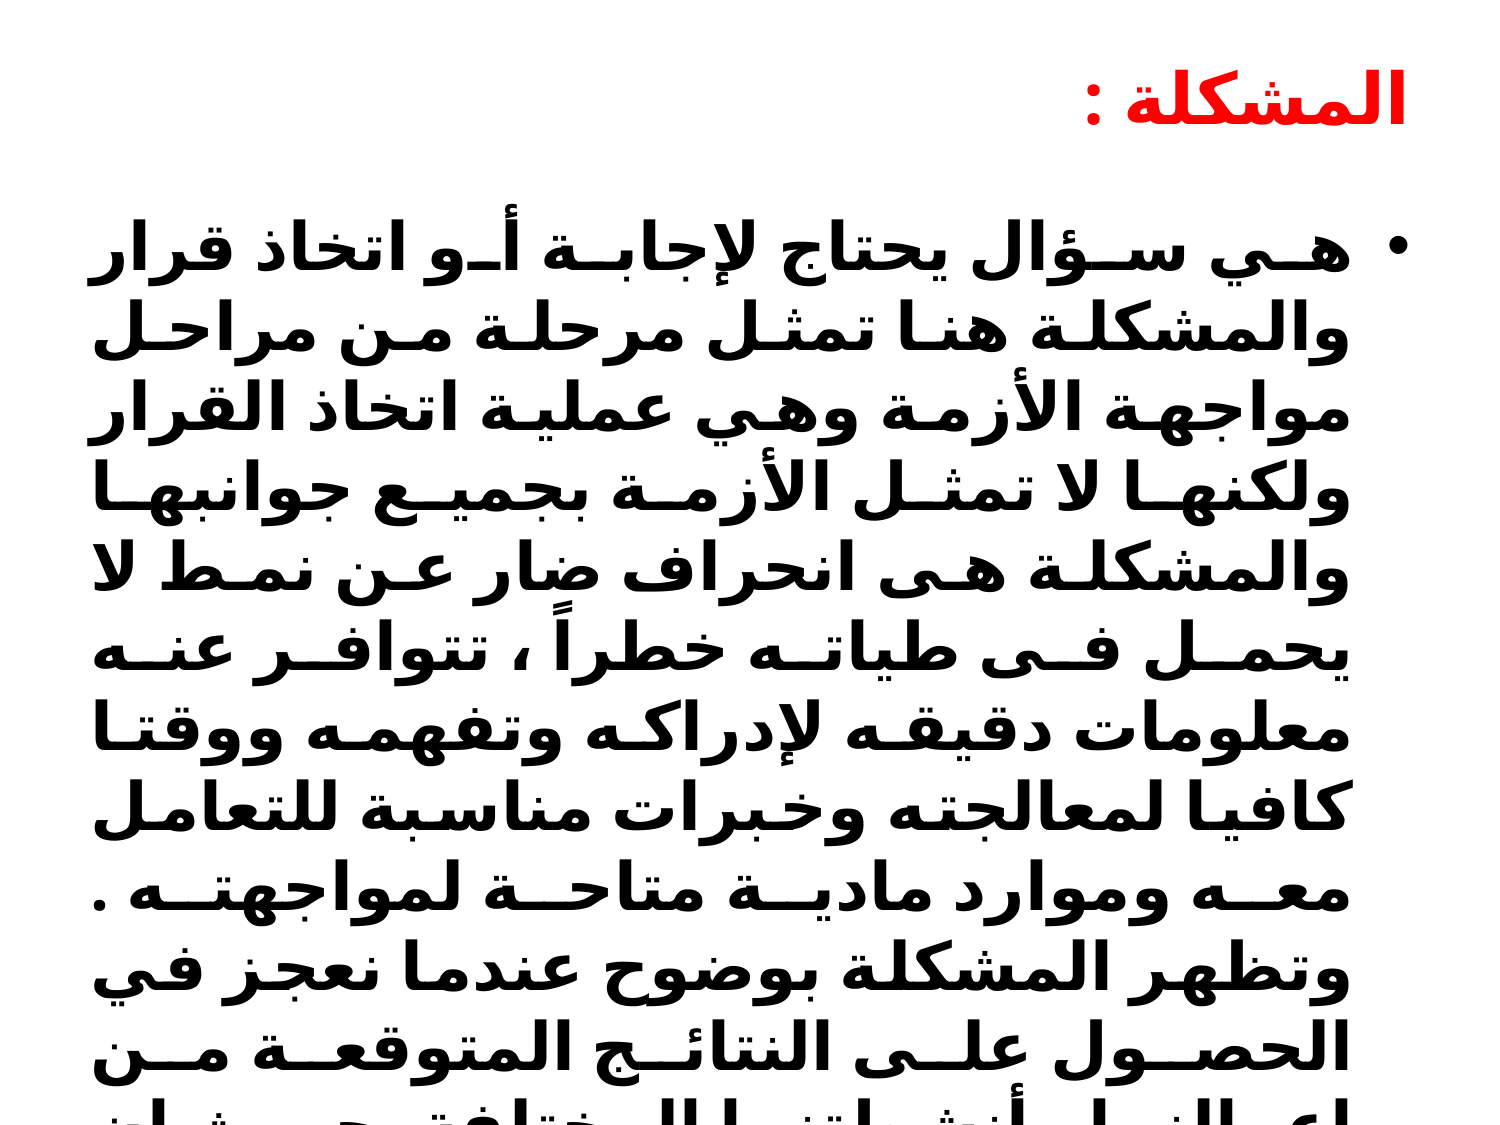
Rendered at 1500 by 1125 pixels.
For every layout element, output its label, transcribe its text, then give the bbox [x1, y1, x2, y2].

title المشكلة : [75, 45, 1425, 196]
list هي سؤال يحتاج لإجابة أو اتخاذ قرار والمشكلة هنا تمثل مرحلة من مراحل مواجهة الأزمة وهي عملية اتخاذ القرار ولكنها لا تمثل الأزمة بجميع جوانبها والمشكلة هى انحراف ضار عن نمط لا يحمل فى طياته خطراً ، تتوافر عنه معلومات دقيقه لإدراكه وتفهمه ووقتا كافيا لمعالجته وخبرات مناسبة للتعامل معه وموارد مادية متاحة لمواجهته . وتظهر المشكلة بوضوح عندما نعجز في الحصول على النتائج المتوقعة من اعمالنا وأنشطتنا المختلفة. حيث ان الشكل ادناه يوضح الفرق بين المشكلة والأزمة. [75, 196, 1425, 1059]
